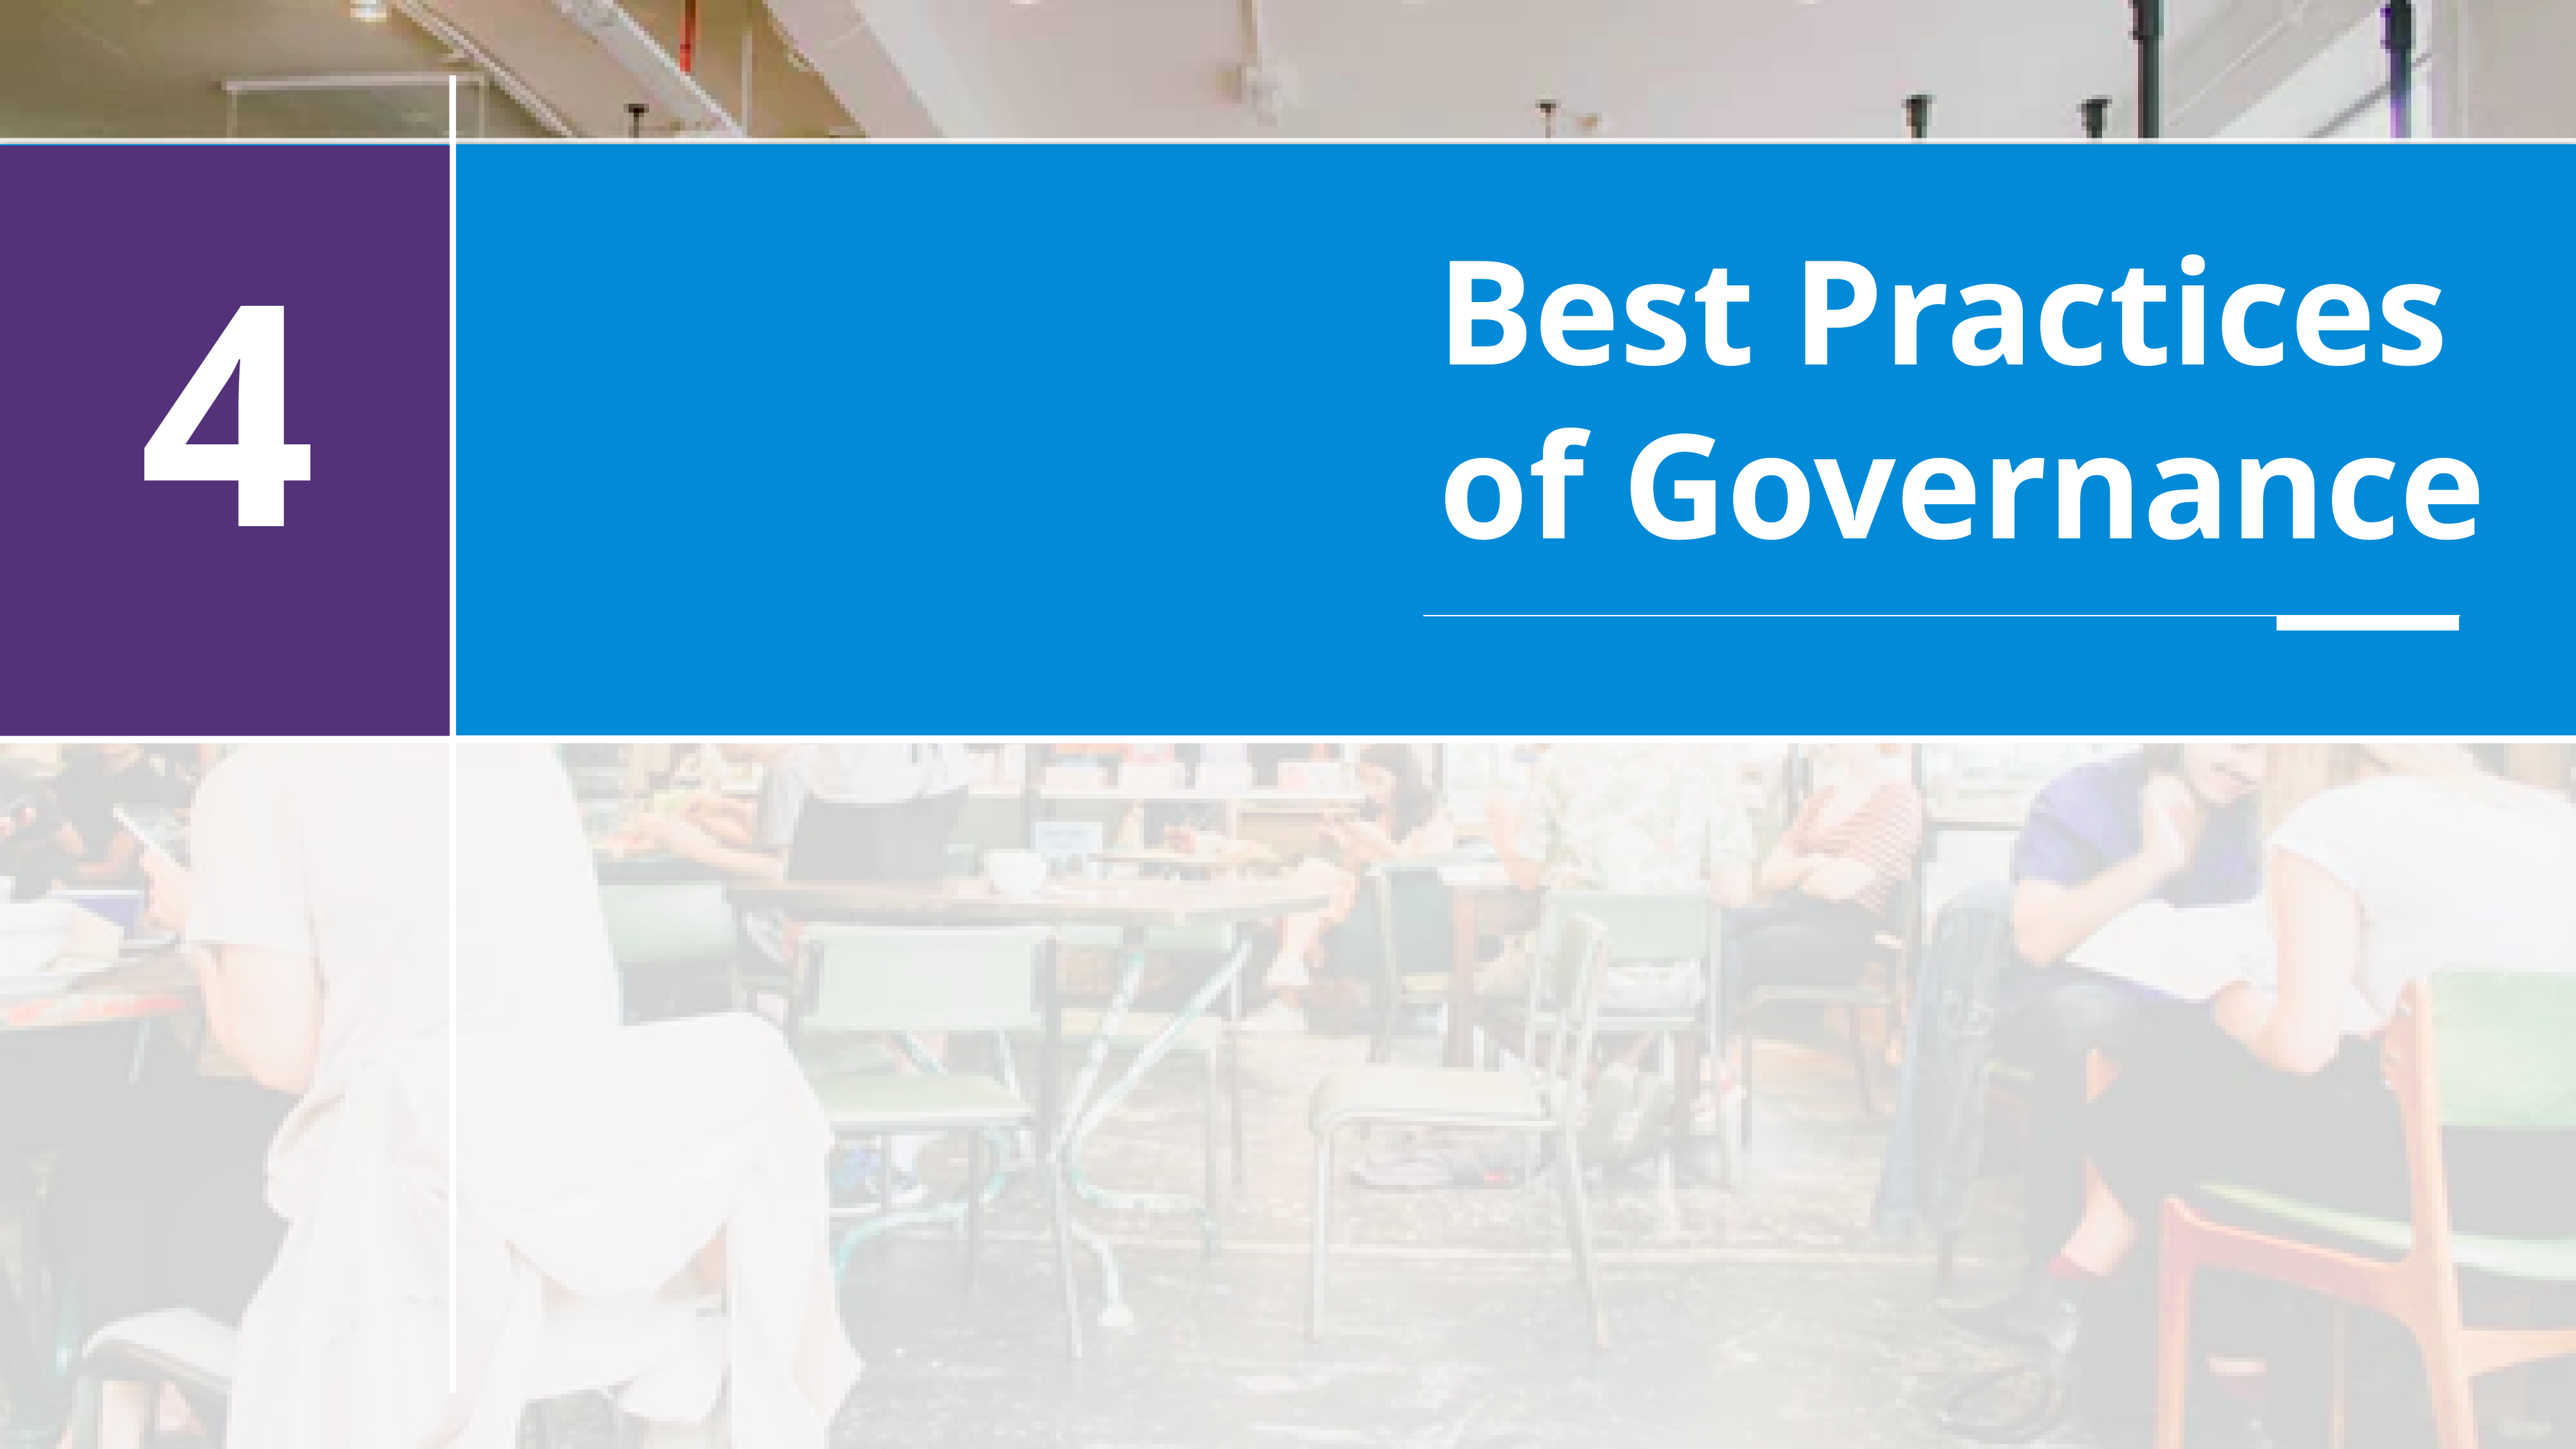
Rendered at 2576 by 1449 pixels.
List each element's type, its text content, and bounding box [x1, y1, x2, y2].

list 4 [0, 213, 681, 703]
picture [0, 0, 2576, 138]
title Best Practices of Governance [681, 457, 2496, 573]
